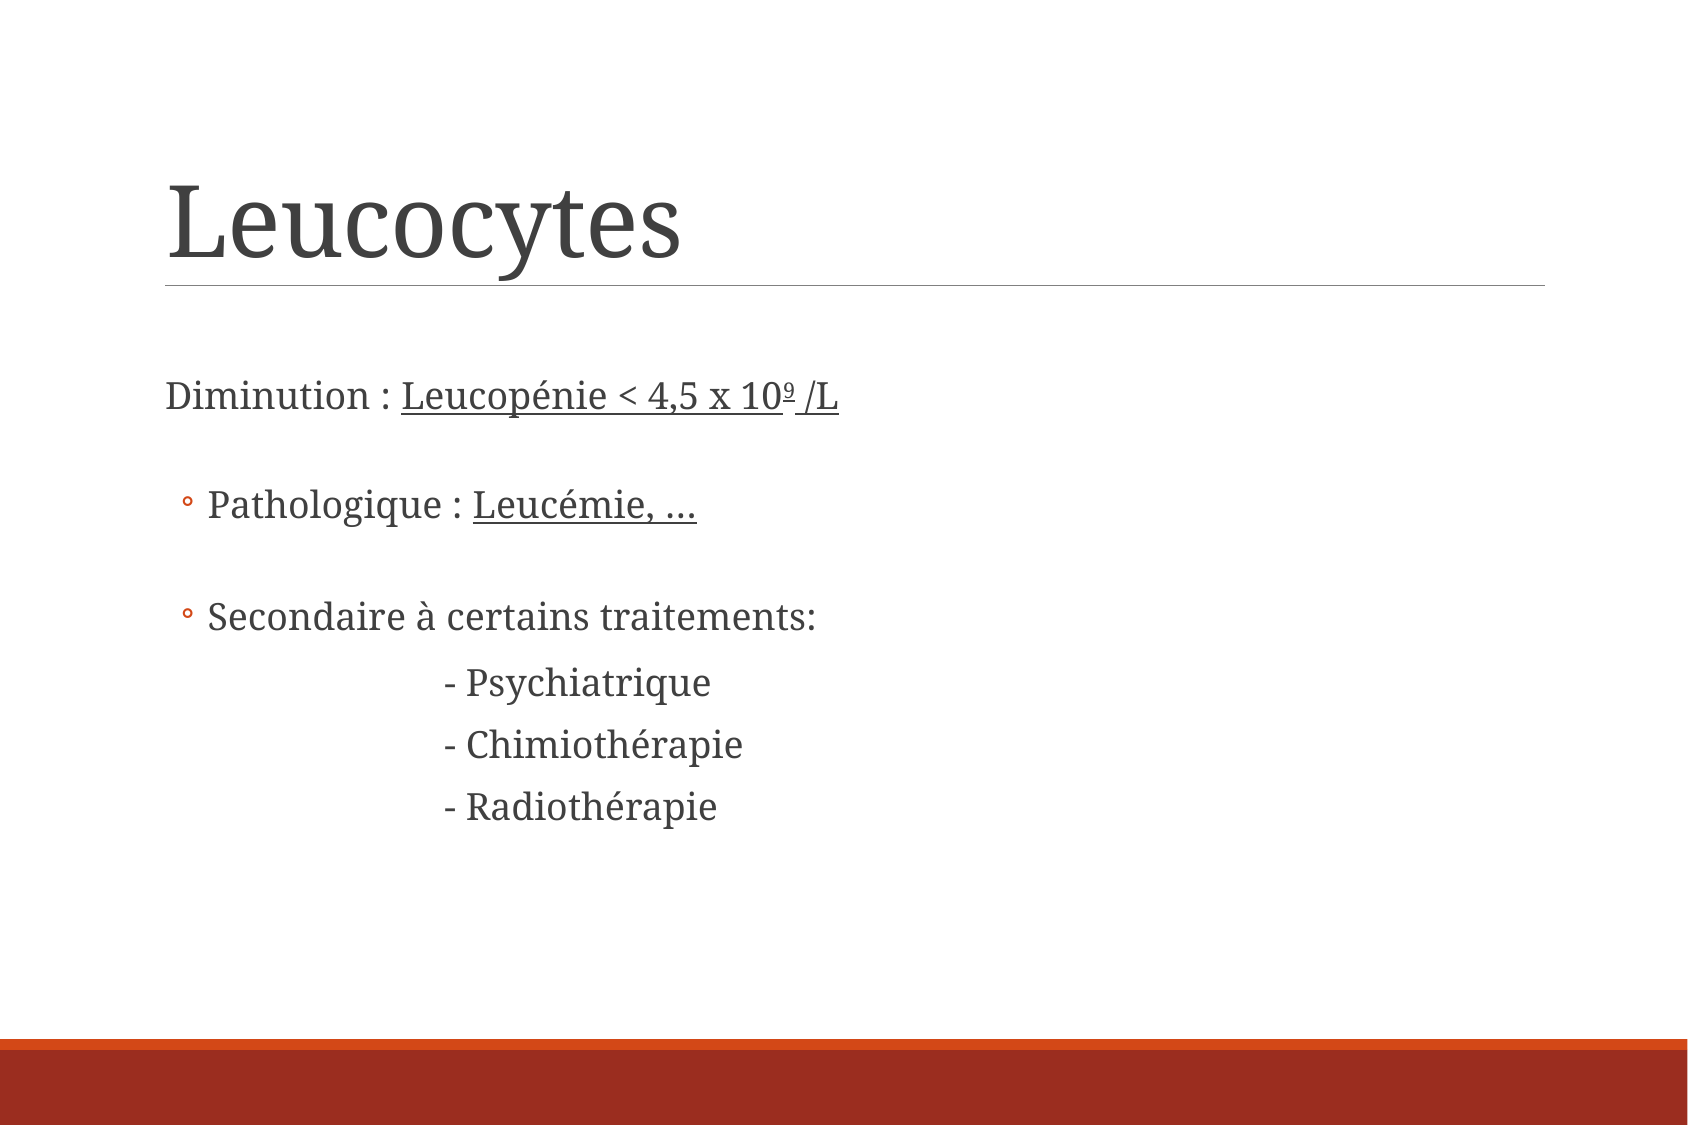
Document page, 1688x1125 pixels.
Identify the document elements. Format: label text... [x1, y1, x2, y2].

list Diminution : Leucopénie < 4,5 x 109 /L Pathologique : Leucémie, … Secondaire à certains traitements: - Psychiatrique - Chimiothérapie - Radiothérapie [151, 302, 1544, 963]
title Leucocytes [151, 47, 1544, 285]
